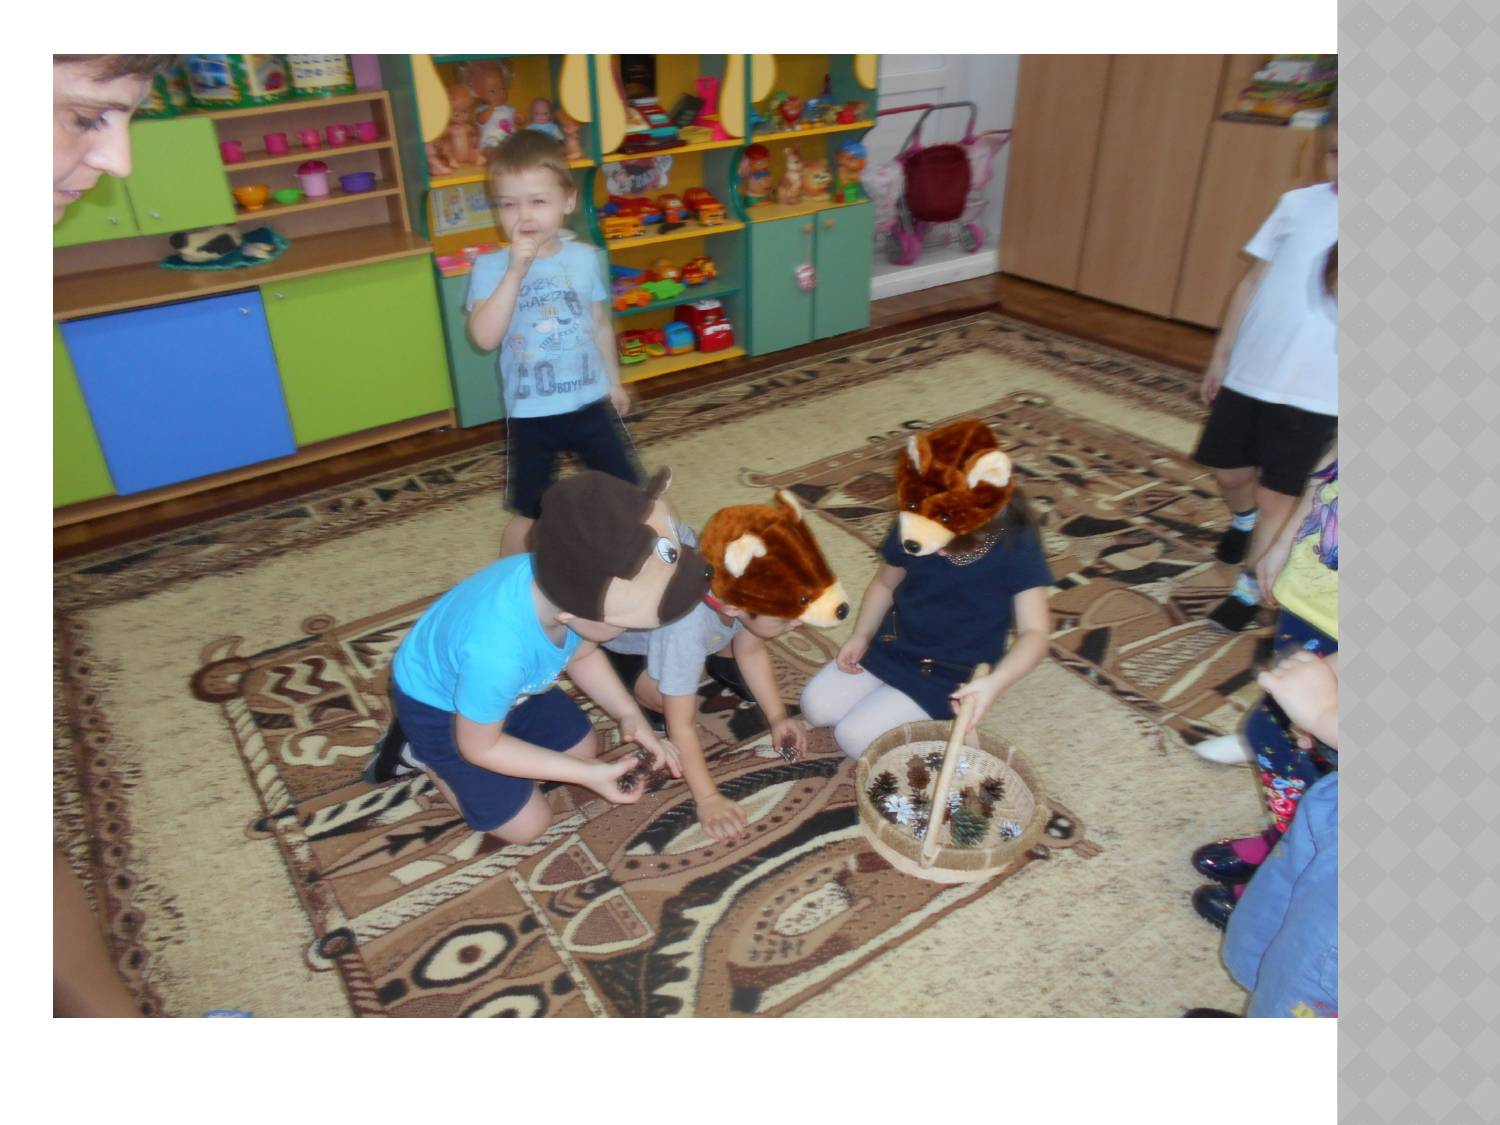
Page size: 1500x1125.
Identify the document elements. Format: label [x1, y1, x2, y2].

picture [52, 54, 1338, 1019]
